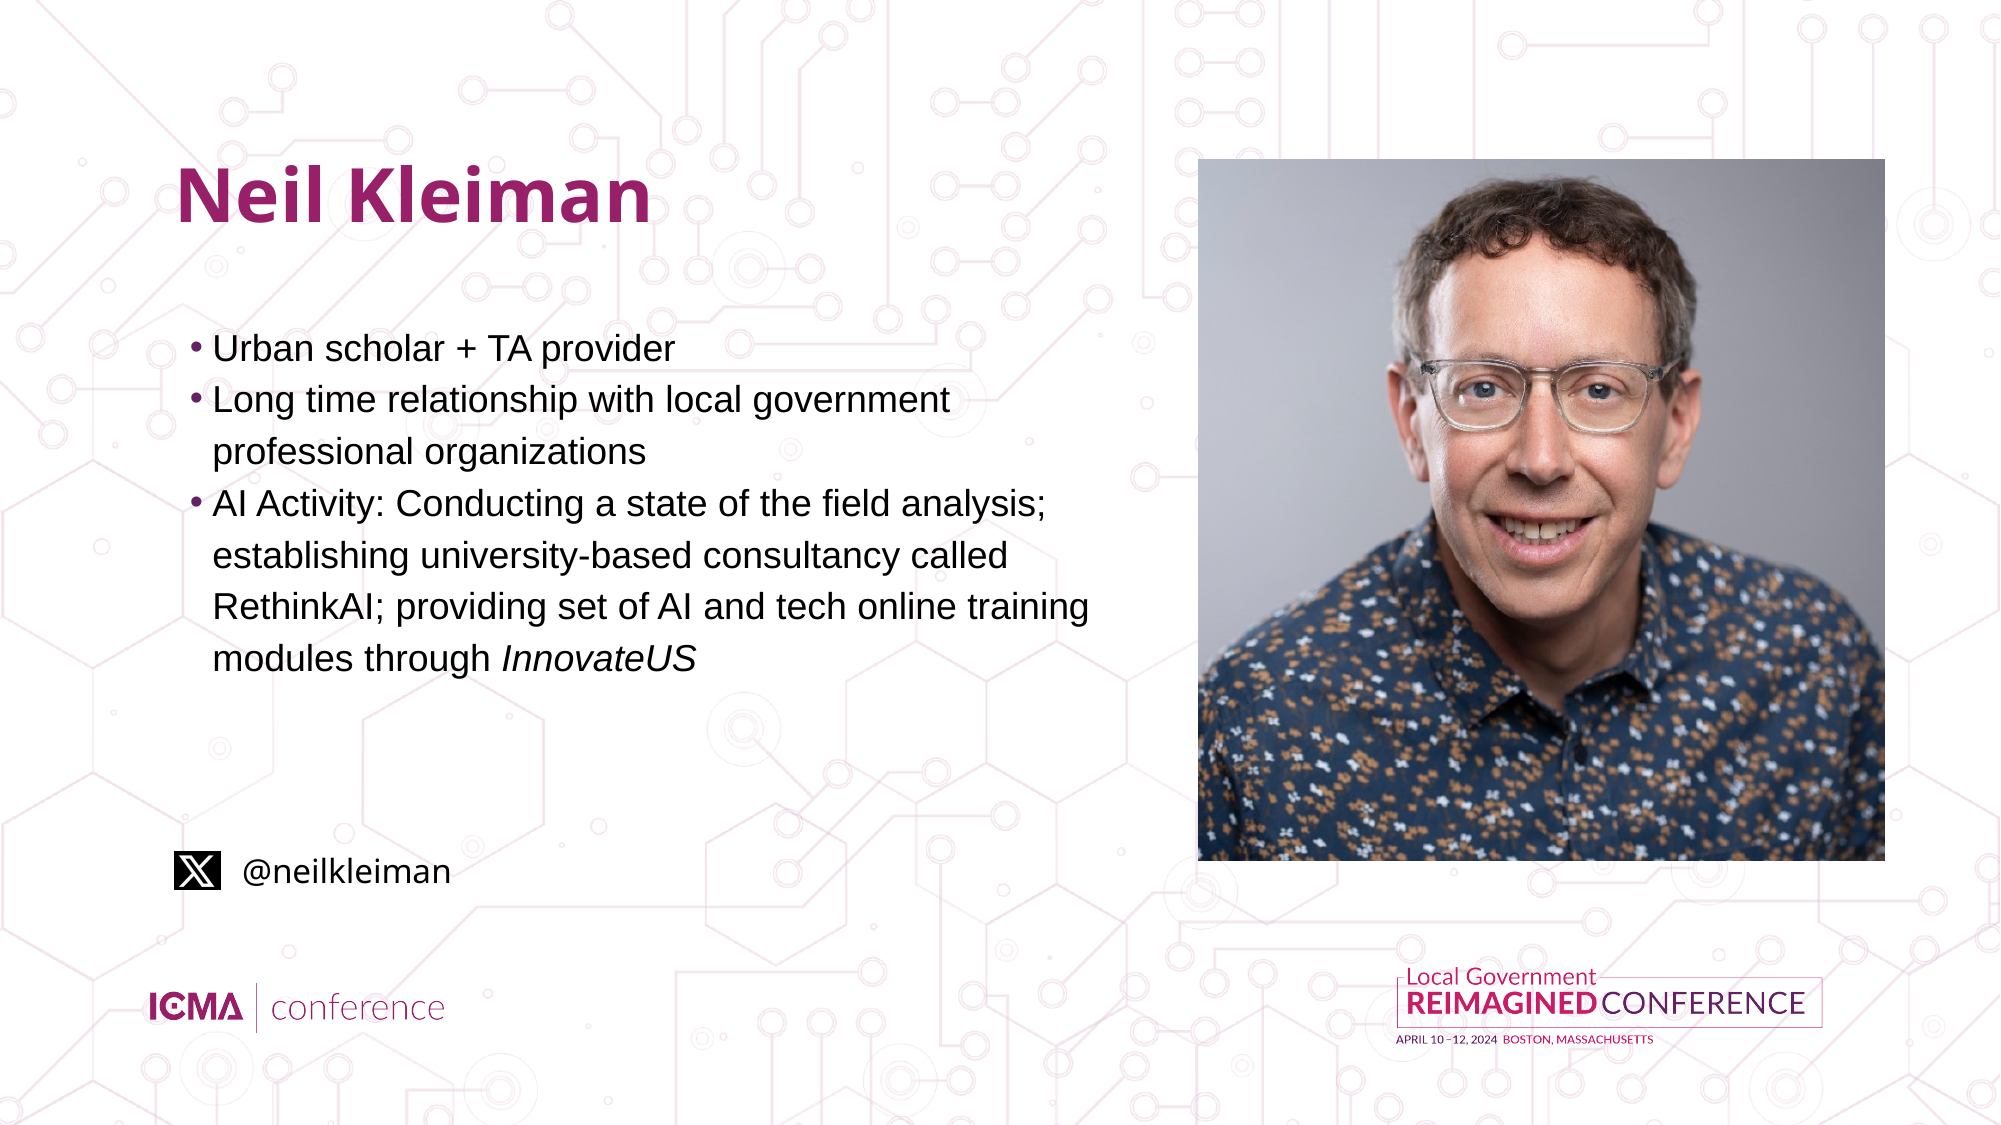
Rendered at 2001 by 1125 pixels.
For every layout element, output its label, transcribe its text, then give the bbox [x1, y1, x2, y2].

picture [1384, 954, 1834, 1060]
title Neil Kleiman [174, 49, 1146, 238]
picture [1198, 159, 1885, 861]
picture [174, 851, 221, 891]
picture [150, 983, 444, 1033]
list Urban scholar + TA provider Long time relationship with local government professional organizations AI Activity: Conducting a state of the field analysis; establishing university-based consultancy called RethinkAI; providing set of AI and tech online training modules through InnovateUS [174, 316, 1146, 955]
